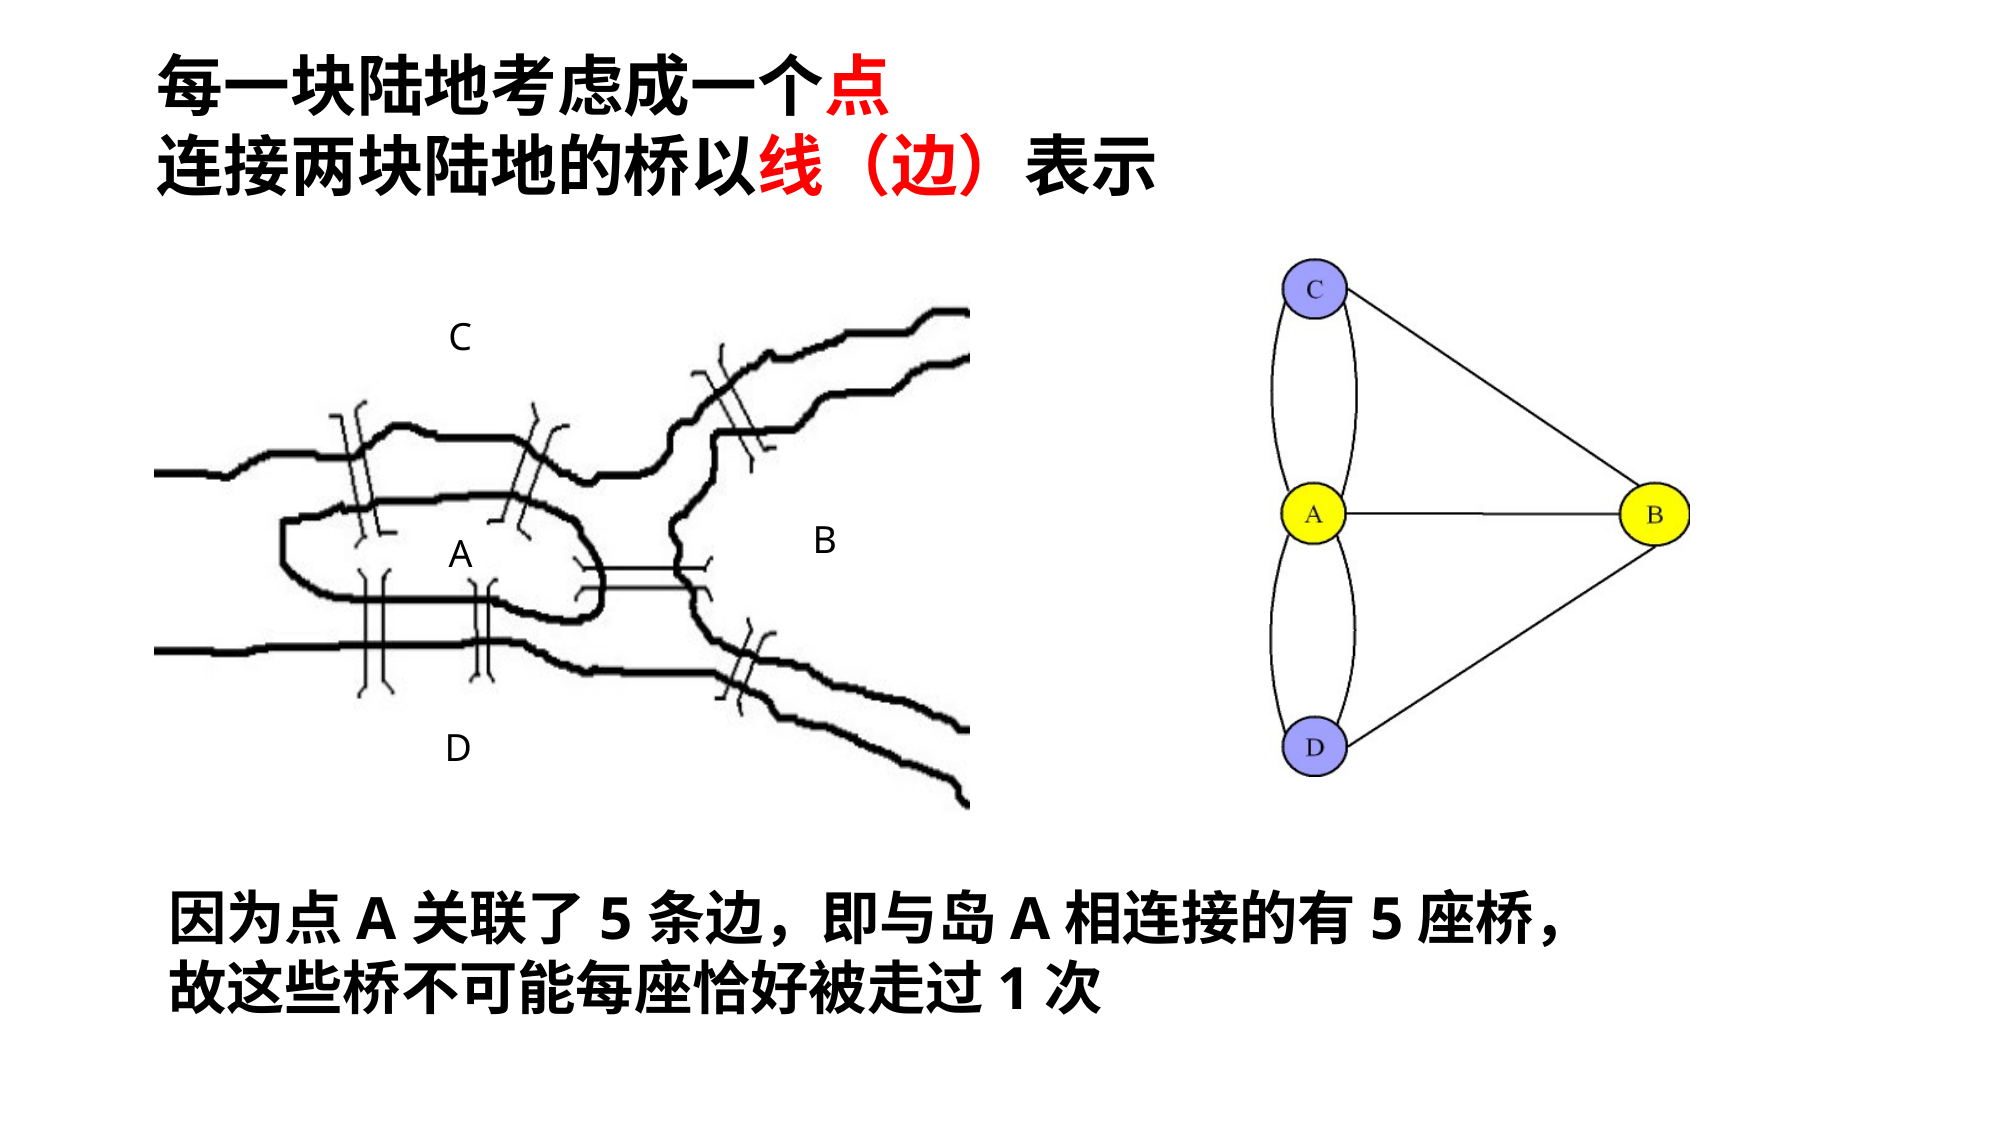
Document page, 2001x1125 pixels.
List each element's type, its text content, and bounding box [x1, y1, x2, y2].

picture [154, 166, 970, 924]
text_box 因为点A关联了5条边，即与岛A相连接的有5座桥， 故这些桥不可能每座恰好被走过1次 [153, 873, 1774, 1029]
text_box 每一块陆地考虑成一个点 连接两块陆地的桥以线（边）表示 [142, 36, 1474, 212]
picture [1269, 258, 1690, 777]
